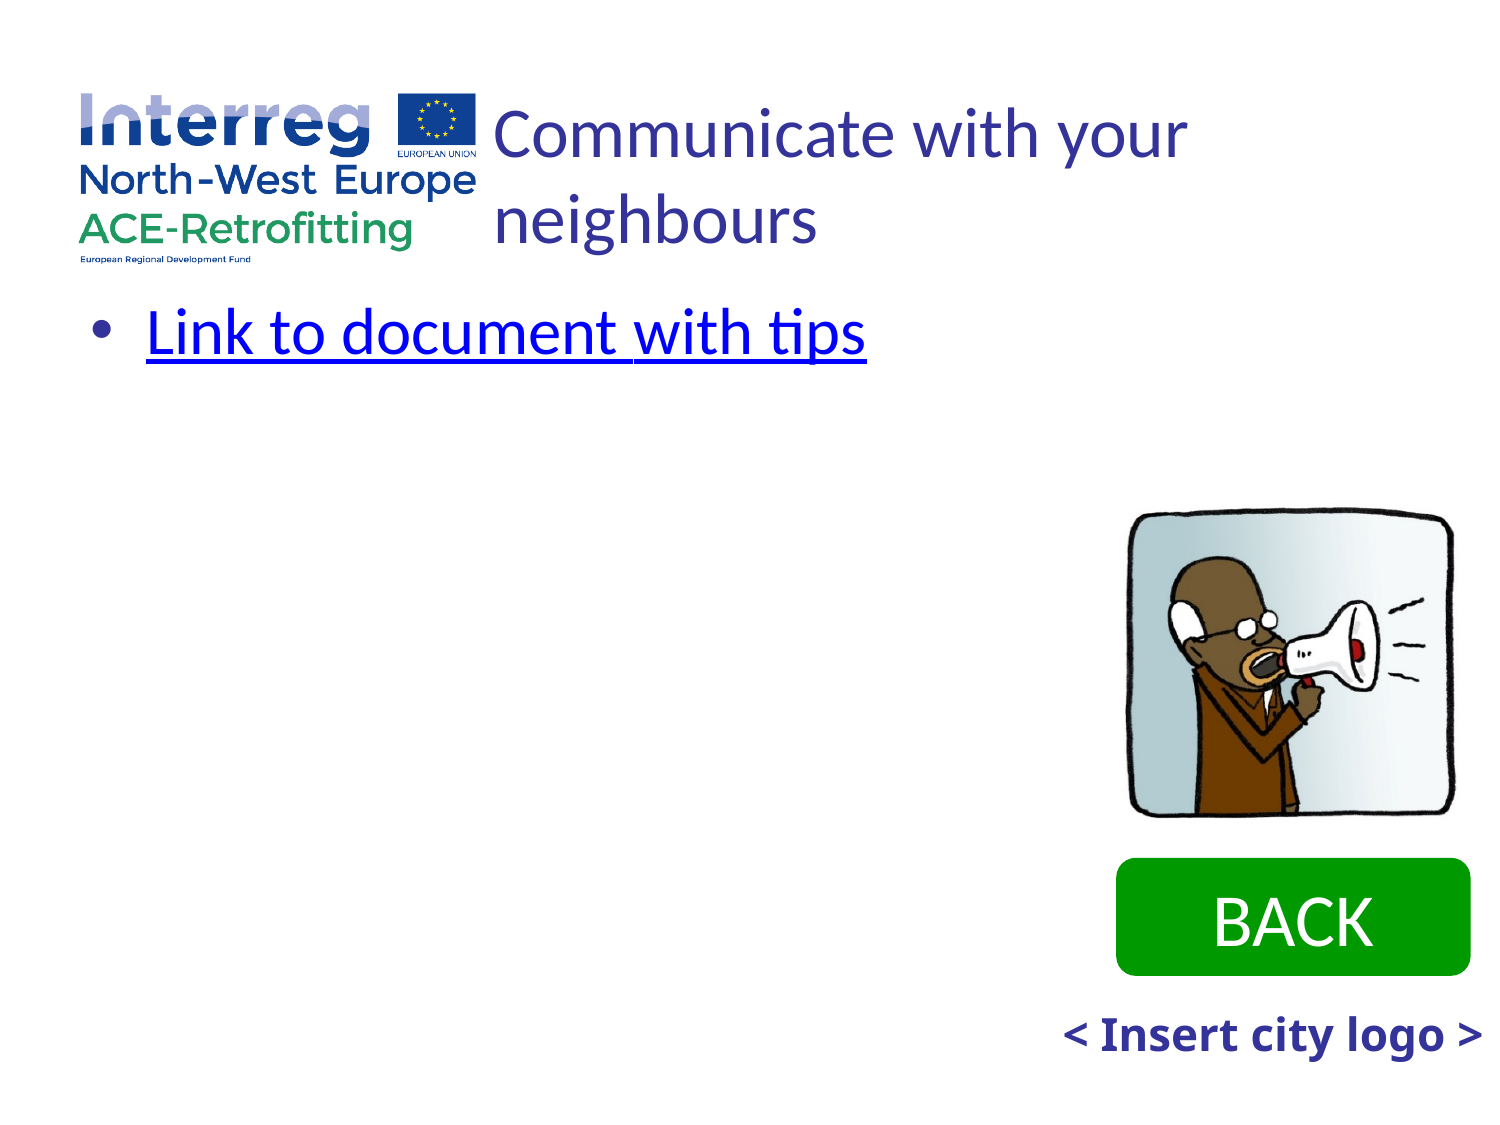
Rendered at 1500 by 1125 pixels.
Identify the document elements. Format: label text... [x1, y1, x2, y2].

picture [1104, 467, 1471, 844]
picture [42, 54, 514, 275]
text_box BACK [1114, 855, 1473, 941]
text_box < Insert city logo > [973, 941, 1499, 1125]
list Link to document with tips [75, 280, 1425, 1024]
title Communicate with your neighbours [478, 78, 1425, 266]
